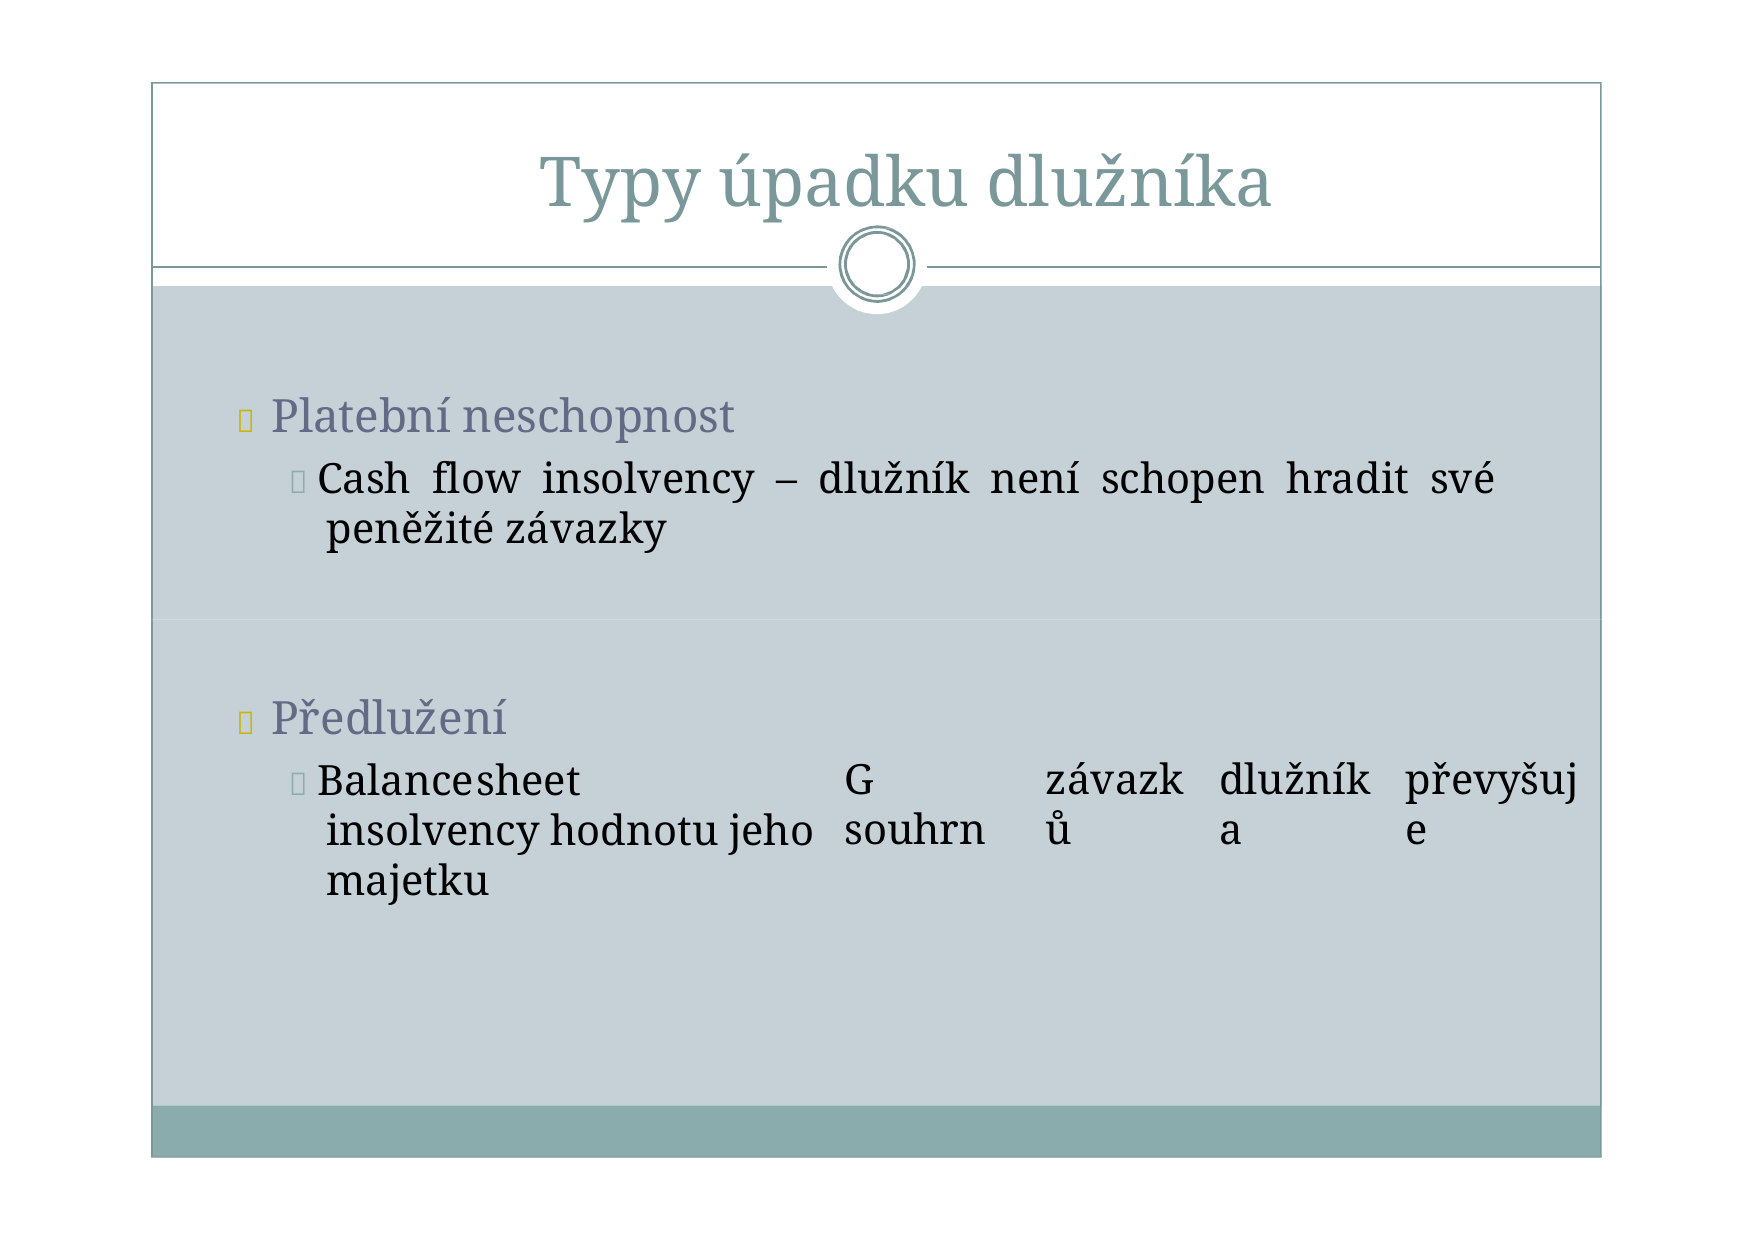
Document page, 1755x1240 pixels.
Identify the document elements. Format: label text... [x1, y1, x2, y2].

text_box převyšuje [1403, 752, 1585, 853]
text_box  Platební neschopnost  Cash flow insolvency – dlužník není schopen hradit své peněžité závazky [234, 386, 1585, 552]
text_box [153, 619, 1600, 1105]
text_box závazků [1043, 752, 1195, 853]
text_box [153, 1105, 1600, 1155]
title Typy úpadku dlužníka [268, 88, 1486, 346]
text_box dlužníka [1217, 752, 1381, 853]
text_box G souhrn [842, 752, 1021, 853]
text_box  Předlužení  Balance sheet insolvency hodnotu jeho majetku [234, 688, 820, 904]
text_box [151, 619, 1602, 1158]
